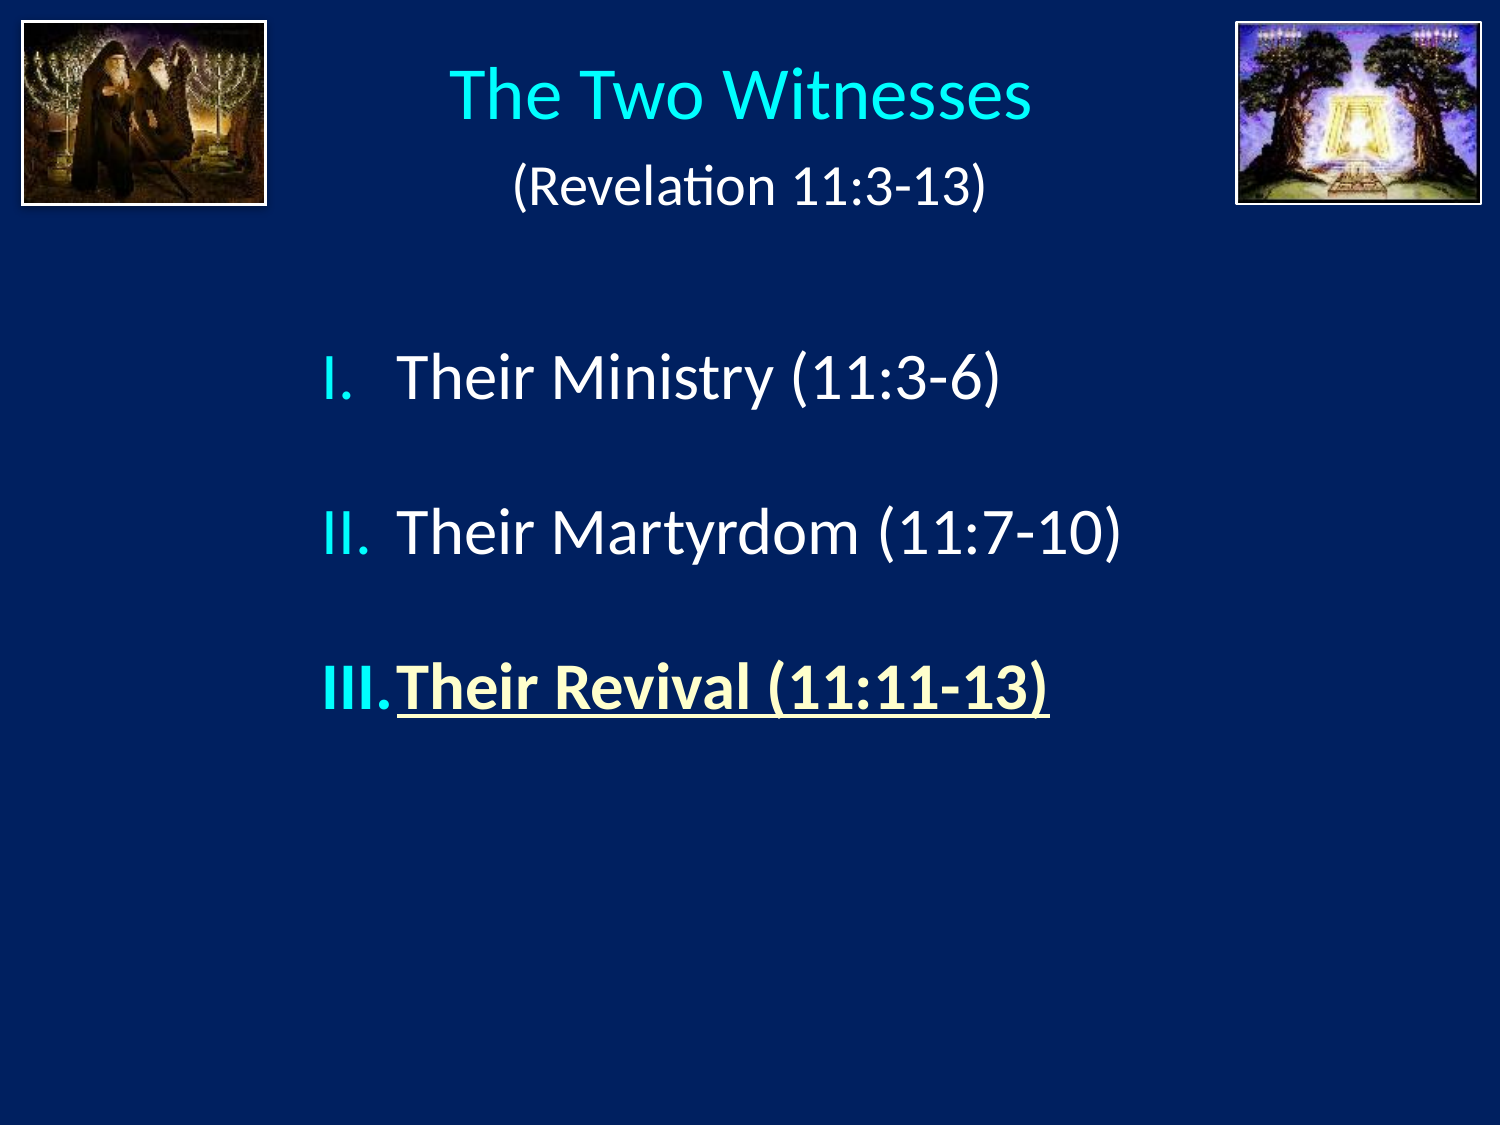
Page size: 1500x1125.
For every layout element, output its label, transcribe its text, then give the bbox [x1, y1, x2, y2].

list Their Ministry (11:3-6) Their Martyrdom (11:7-10) Their Revival (11:11-13) [306, 324, 1194, 801]
picture [1237, 22, 1480, 203]
text_box The Two Witnesses (Revelation 11:3-13) [374, 37, 1125, 225]
picture [23, 22, 265, 203]
